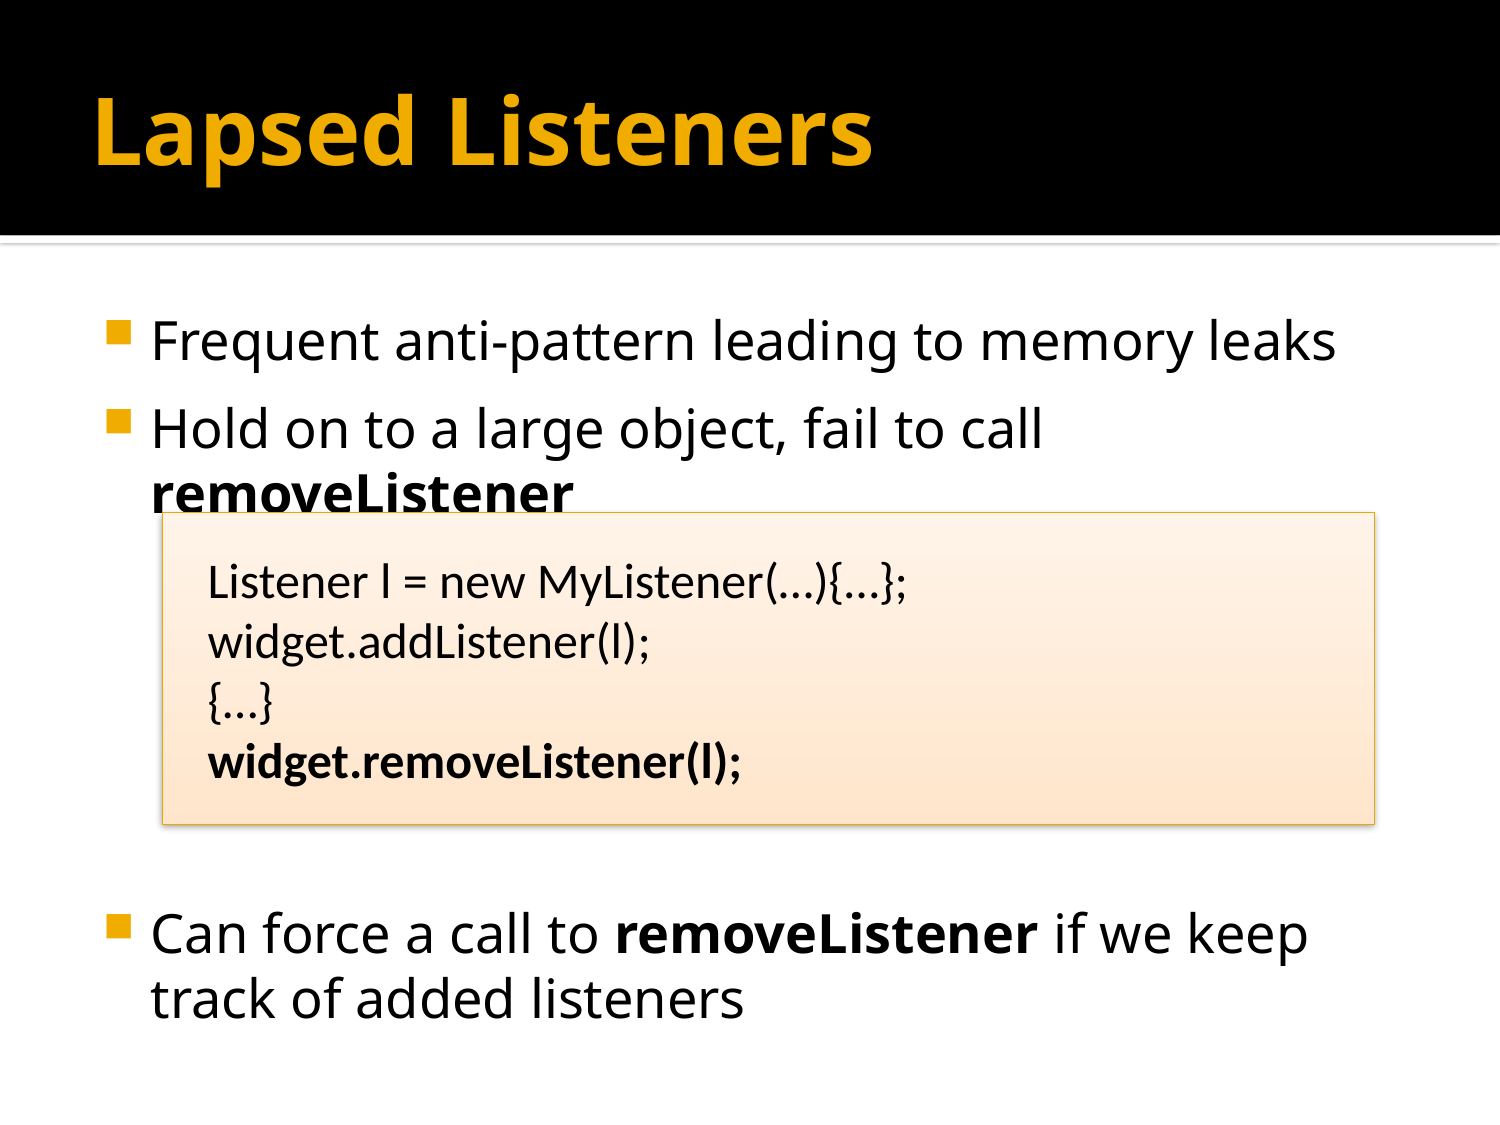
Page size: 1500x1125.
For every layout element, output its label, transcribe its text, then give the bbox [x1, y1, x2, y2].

list Frequent anti-pattern leading to memory leaks Hold on to a large object, fail to call removeListener Can force a call to removeListener if we keep track of added listeners [75, 291, 1425, 1050]
text_box Listener l = new MyListener(…){…}; widget.addListener(l); {…} widget.removeListener(l); [162, 512, 1375, 825]
title Lapsed Listeners [75, 25, 1425, 231]
